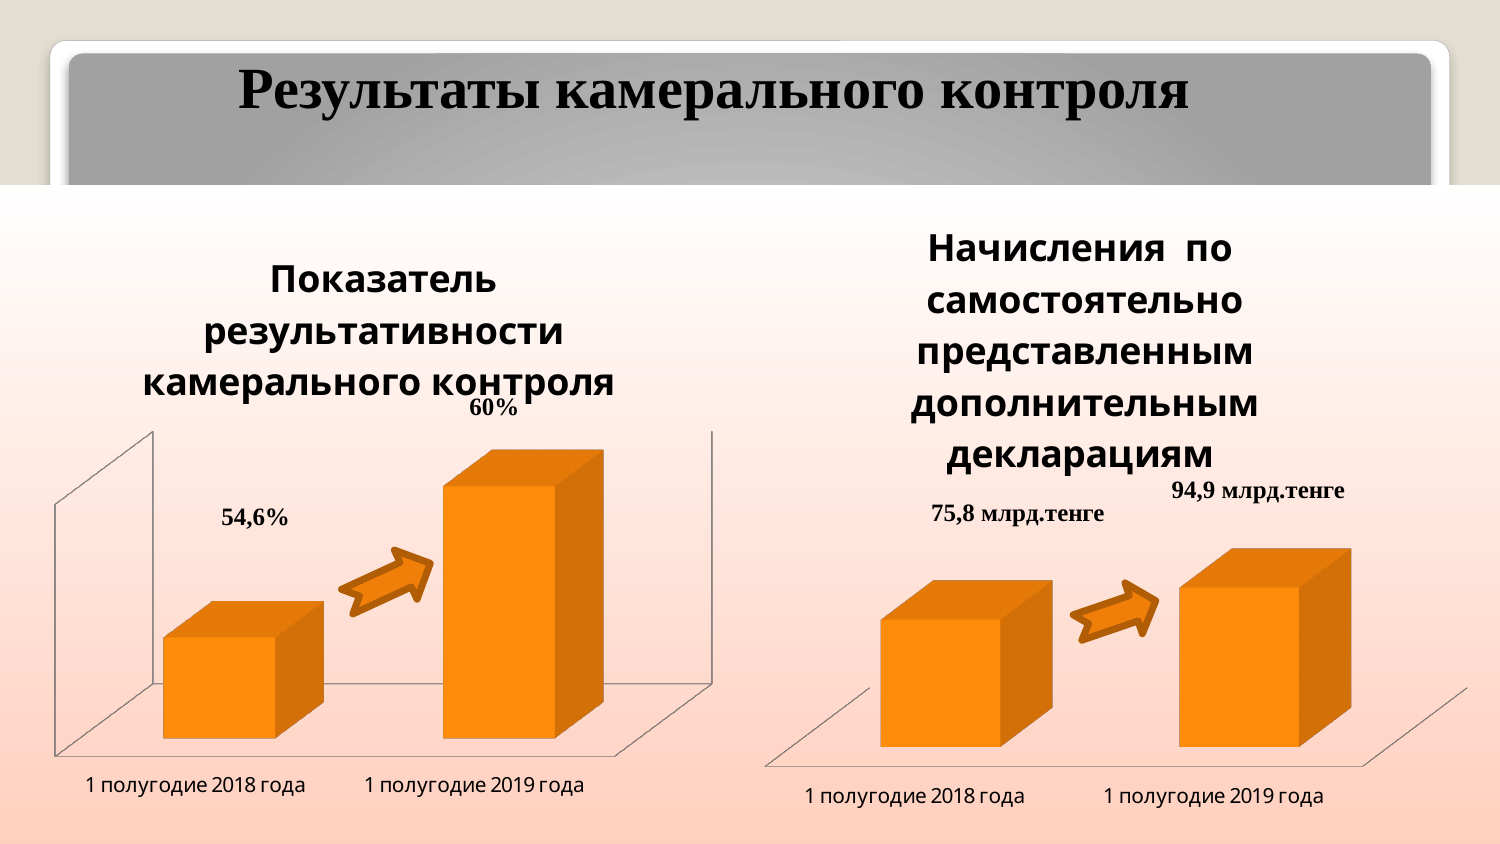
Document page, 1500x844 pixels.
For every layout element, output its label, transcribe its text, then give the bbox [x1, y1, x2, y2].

chart [748, 207, 1484, 823]
text_box Результаты камерального контроля [41, 42, 1388, 173]
text_box [0, 182, 1500, 844]
chart [40, 220, 726, 812]
